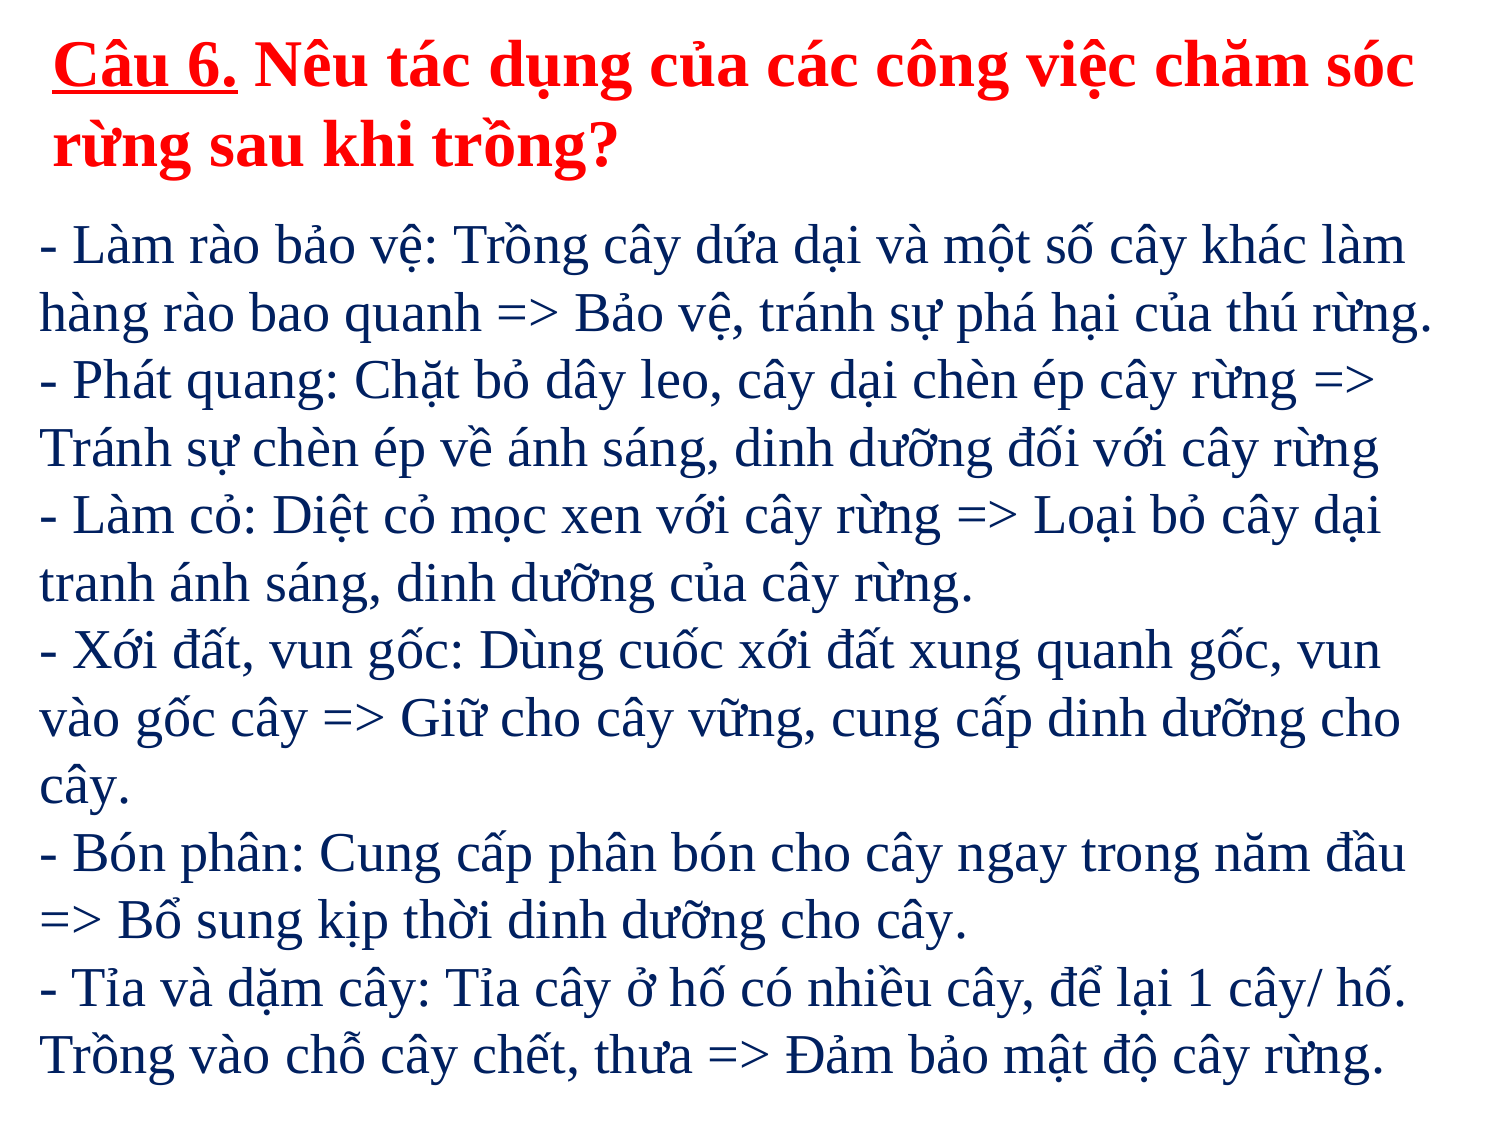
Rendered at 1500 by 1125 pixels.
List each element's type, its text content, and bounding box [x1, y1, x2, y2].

text_box Câu 6. Nêu tác dụng của các công việc chăm sóc rừng sau khi trồng? [37, 12, 1438, 188]
text_box - Làm rào bảo vệ: Trồng cây dứa dại và một số cây khác làm hàng rào bao quanh => Bảo vệ, tránh sự phá hại của thú rừng. - Phát quang: Chặt bỏ dây leo, cây dại chèn ép cây rừng => Tránh sự chèn ép về ánh sáng, dinh dưỡng đối với cây rừng - Làm cỏ: Diệt cỏ mọc xen với cây rừng => Loại bỏ cây dại tranh ánh sáng, dinh dưỡng của cây rừng. - Xới đất, vun gốc: Dùng cuốc xới đất xung quanh gốc, vun vào gốc cây => Giữ cho cây vững, cung cấp dinh dưỡng cho cây. - Bón phân: Cung cấp phân bón cho cây ngay trong năm đầu => Bổ sung kịp thời dinh dưỡng cho cây. - Tỉa và dặm cây: Tỉa cây ở hố có nhiều cây, để lại 1 cây/ hố. Trồng vào chỗ cây chết, thưa => Đảm bảo mật độ cây rừng. [24, 200, 1475, 1093]
